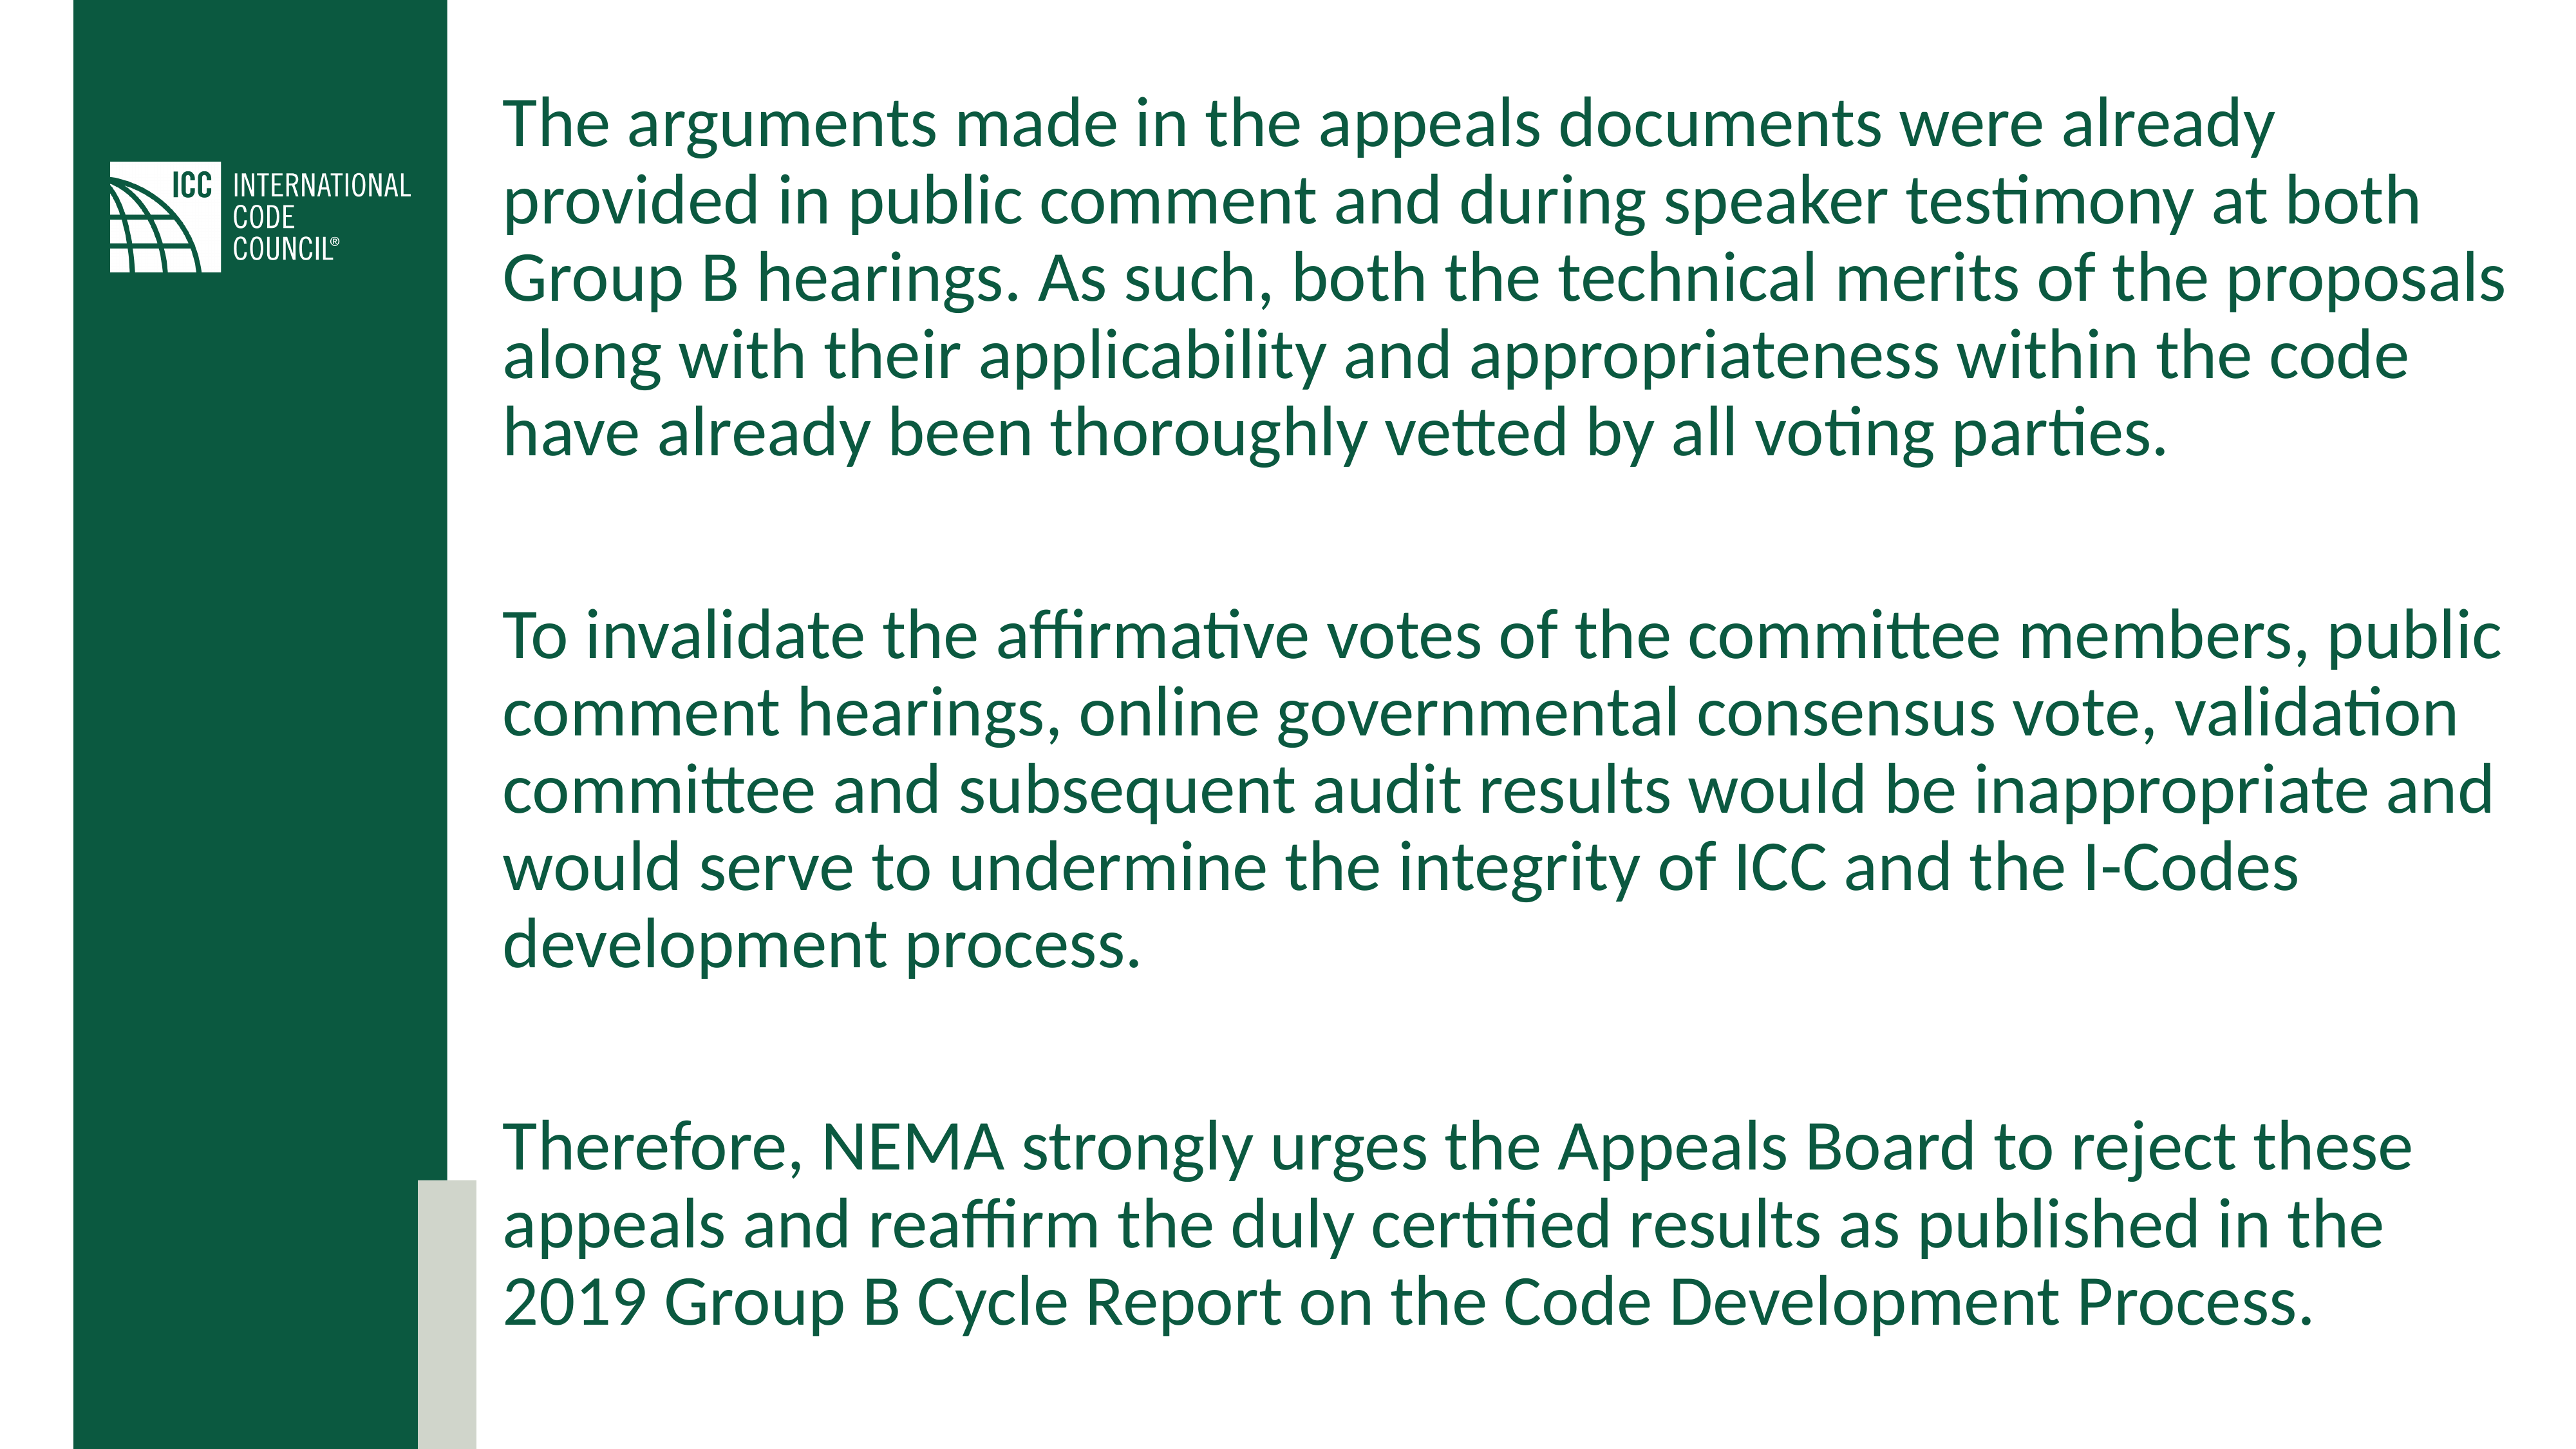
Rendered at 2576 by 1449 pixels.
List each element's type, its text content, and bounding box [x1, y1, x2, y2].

list The arguments made in the appeals documents were already provided in public comment and during speaker testimony at both Group B hearings. As such, both the technical merits of the proposals along with their applicability and appropriateness within the code have already been thoroughly vetted by all voting parties. To invalidate the affirmative votes of the committee members, public comment hearings, online governmental consensus vote, validation committee and subsequent audit results would be inappropriate and would serve to undermine the integrity of ICC and the I-Codes development process. Therefore, NEMA strongly urges the Appeals Board to reject these appeals and reaffirm the duly certified results as published in the 2019 Group B Cycle Report on the Code Development Process. [493, 79, 2546, 1370]
picture [110, 162, 411, 272]
